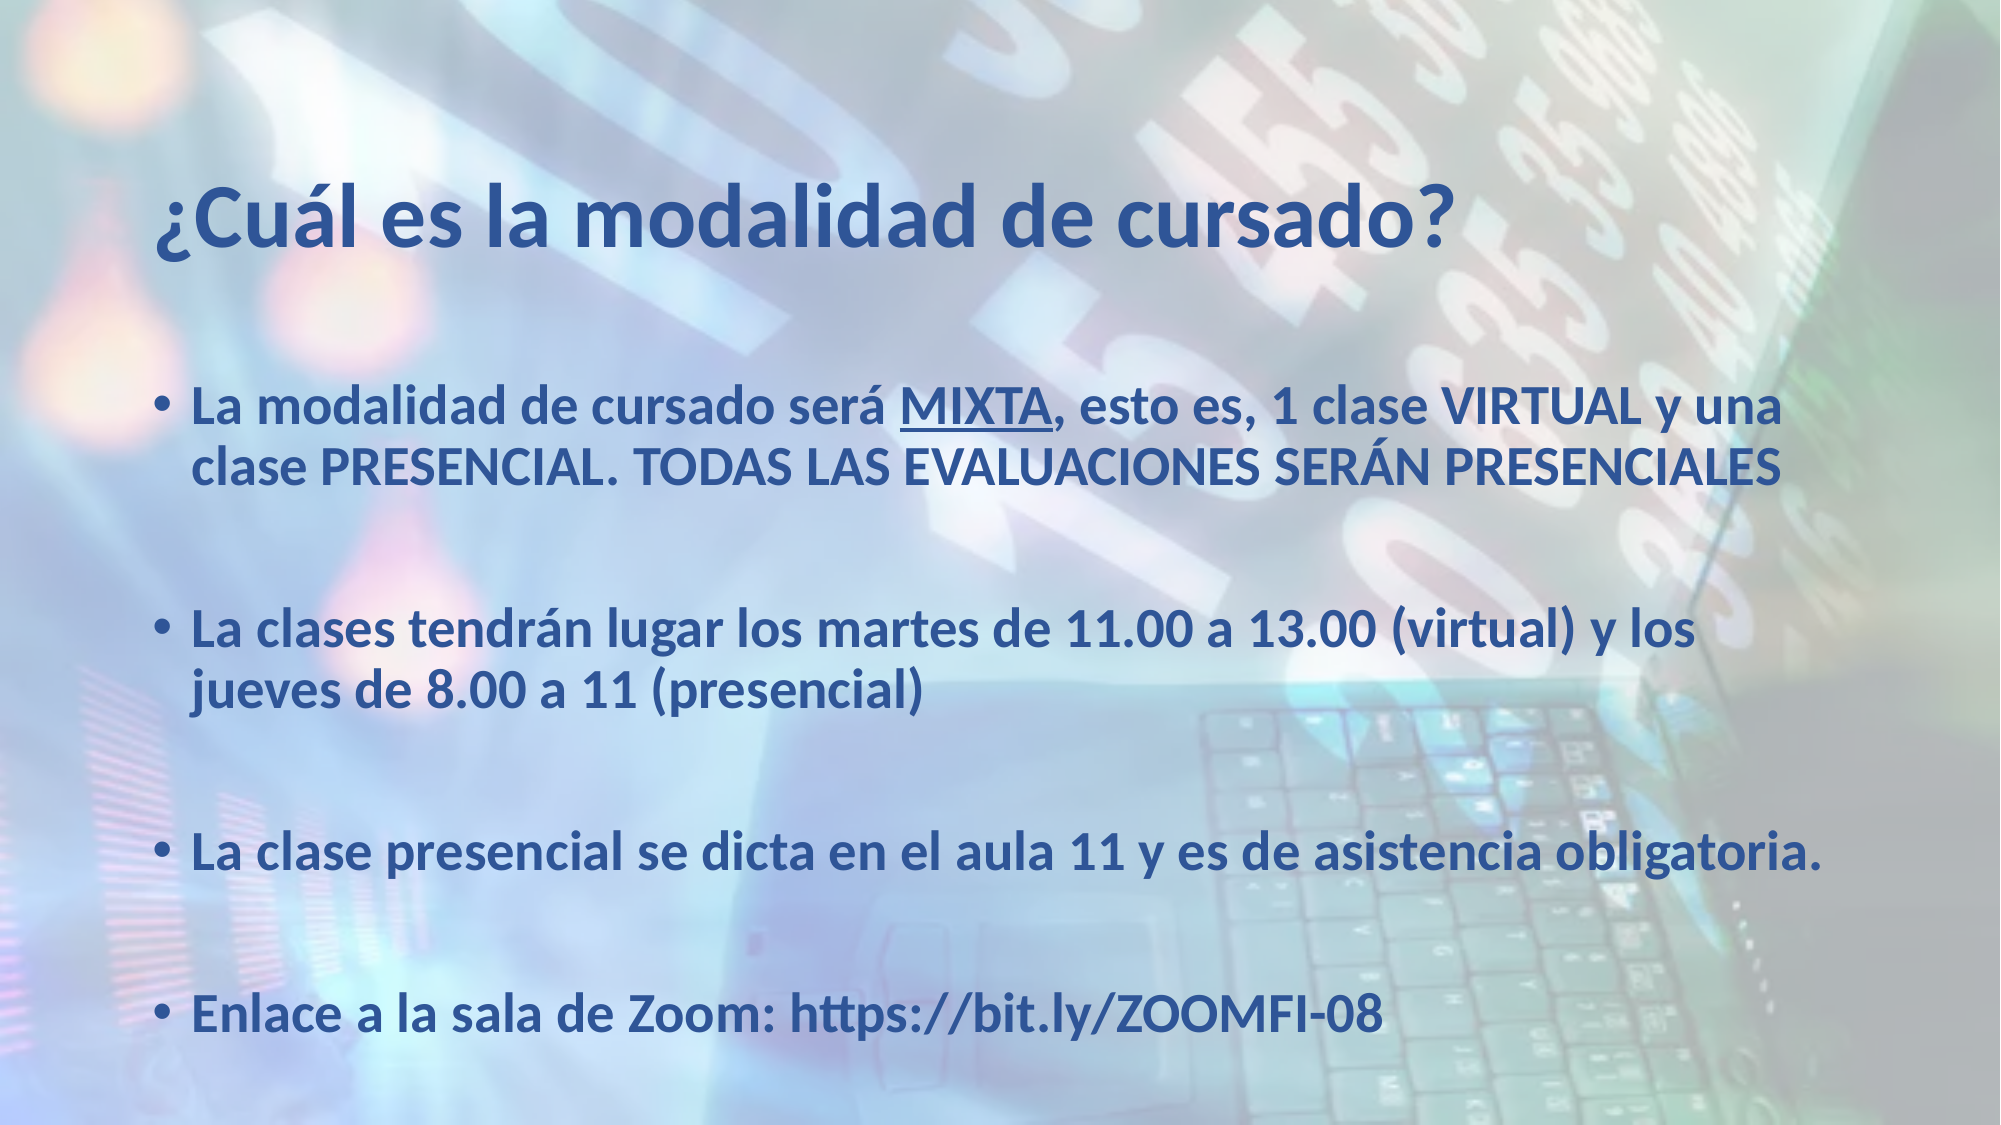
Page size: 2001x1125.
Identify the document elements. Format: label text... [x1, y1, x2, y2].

list La modalidad de cursado será MIXTA, esto es, 1 clase VIRTUAL y una clase PRESENCIAL. TODAS LAS EVALUACIONES SERÁN PRESENCIALES La clases tendrán lugar los martes de 11.00 a 13.00 (virtual) y los jueves de 8.00 a 11 (presencial) La clase presencial se dicta en el aula 11 y es de asistencia obligatoria. Enlace a la sala de Zoom: https://bit.ly/ZOOMFI-08 [137, 368, 1863, 1066]
title ¿Cuál es la modalidad de cursado? [137, 59, 1863, 278]
